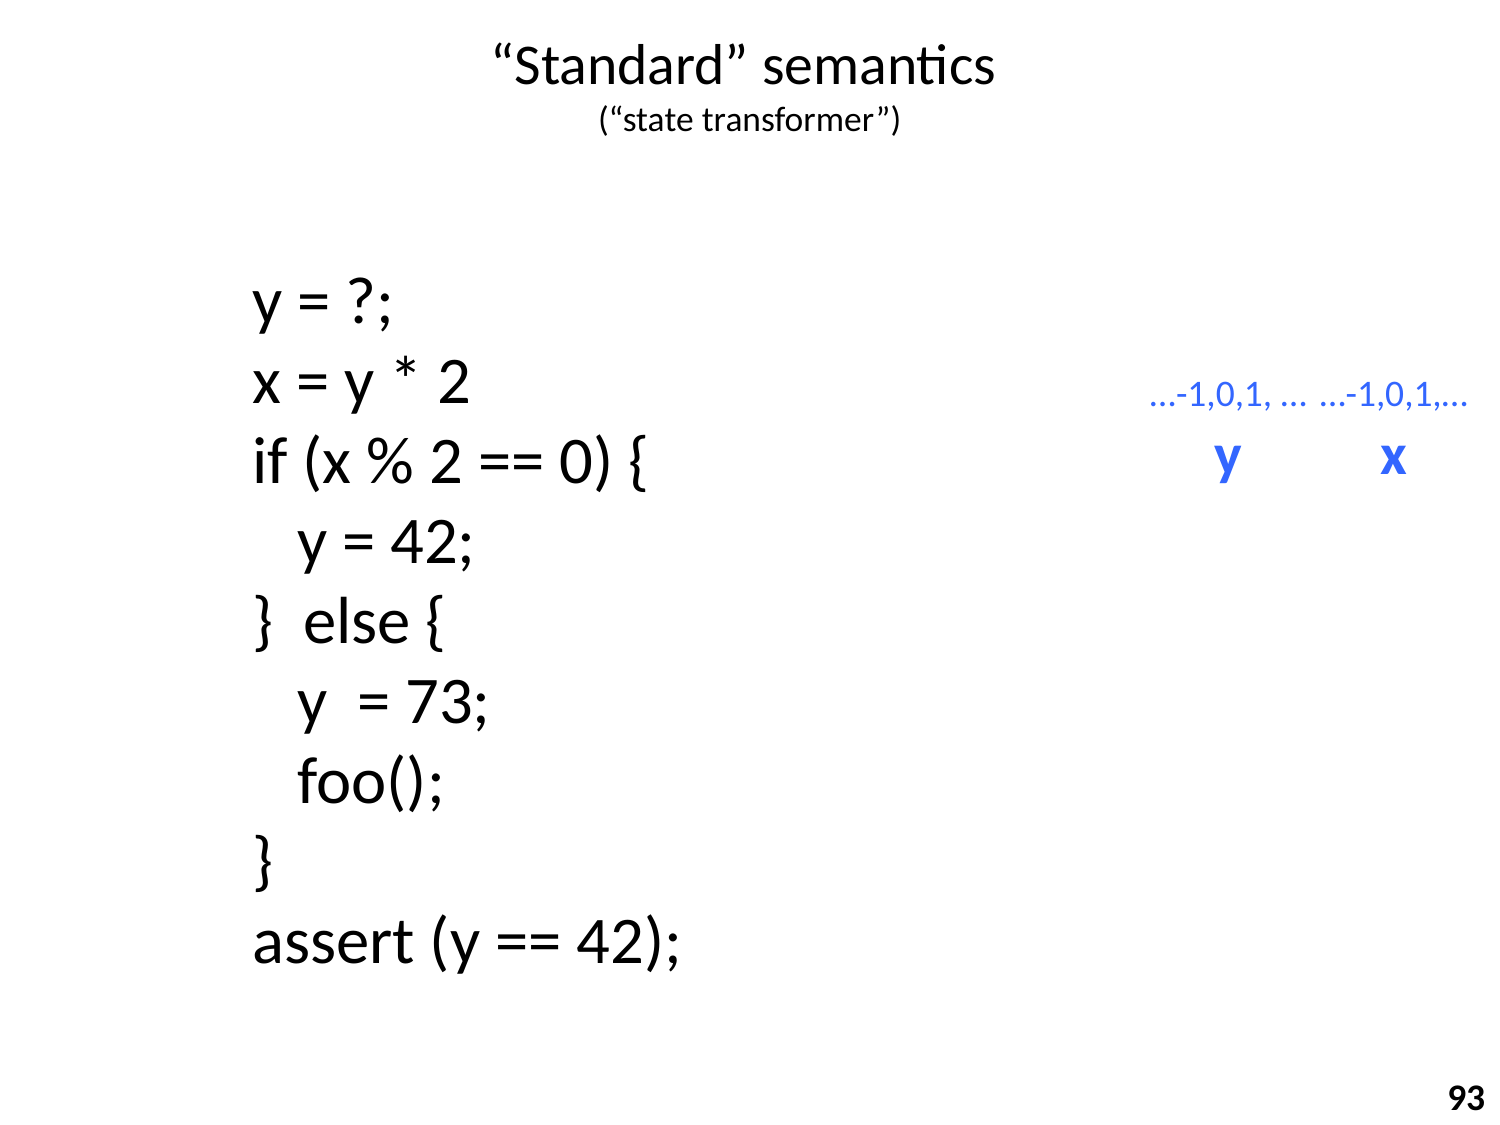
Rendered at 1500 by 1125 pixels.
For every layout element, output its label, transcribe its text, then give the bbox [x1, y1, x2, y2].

text_box …-1,0,1,… [1257, 361, 1500, 422]
text_box y = ?; x = y * 2 if (x % 2 == 0) { y = 42; } else { y = 73; foo(); } assert (y == 42); [237, 249, 1093, 985]
slide_number 93 [1352, 1065, 1500, 1125]
text_box x [1352, 422, 1435, 494]
title “Standard” semantics (“state transformer”) [75, 19, 1425, 147]
text_box y [1187, 408, 1270, 494]
text_box …-1,0,1, … [1092, 361, 1257, 422]
